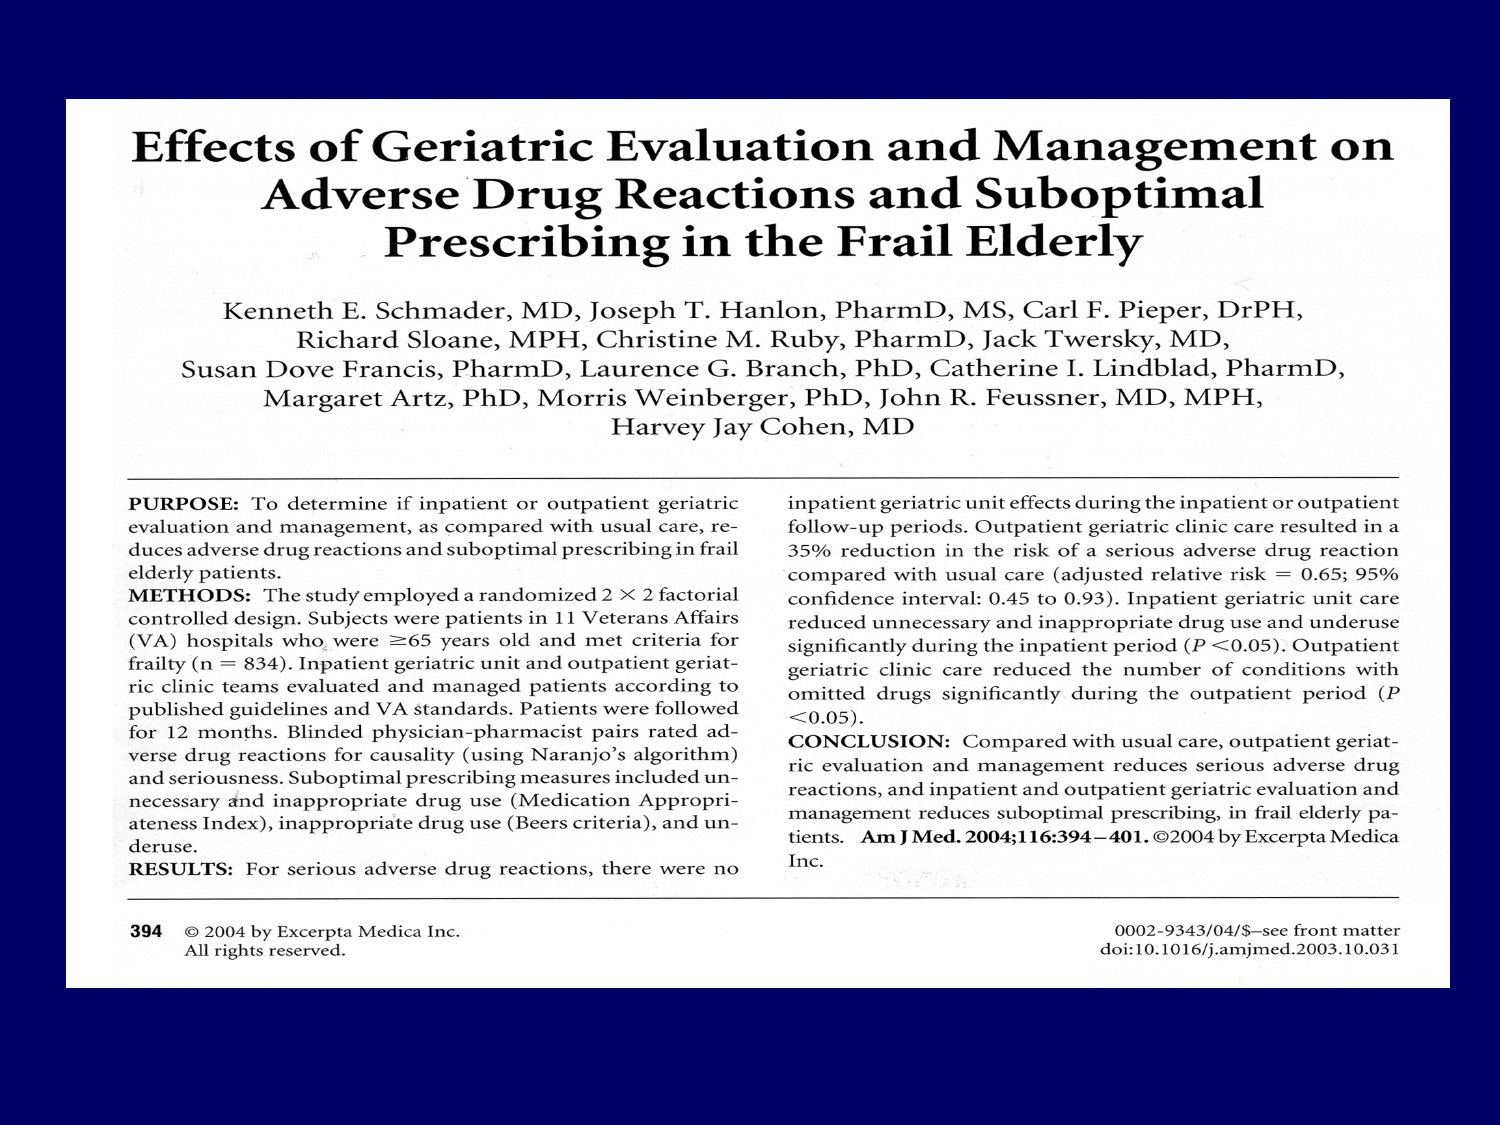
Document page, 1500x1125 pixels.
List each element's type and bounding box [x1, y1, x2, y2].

picture [66, 99, 1451, 988]
